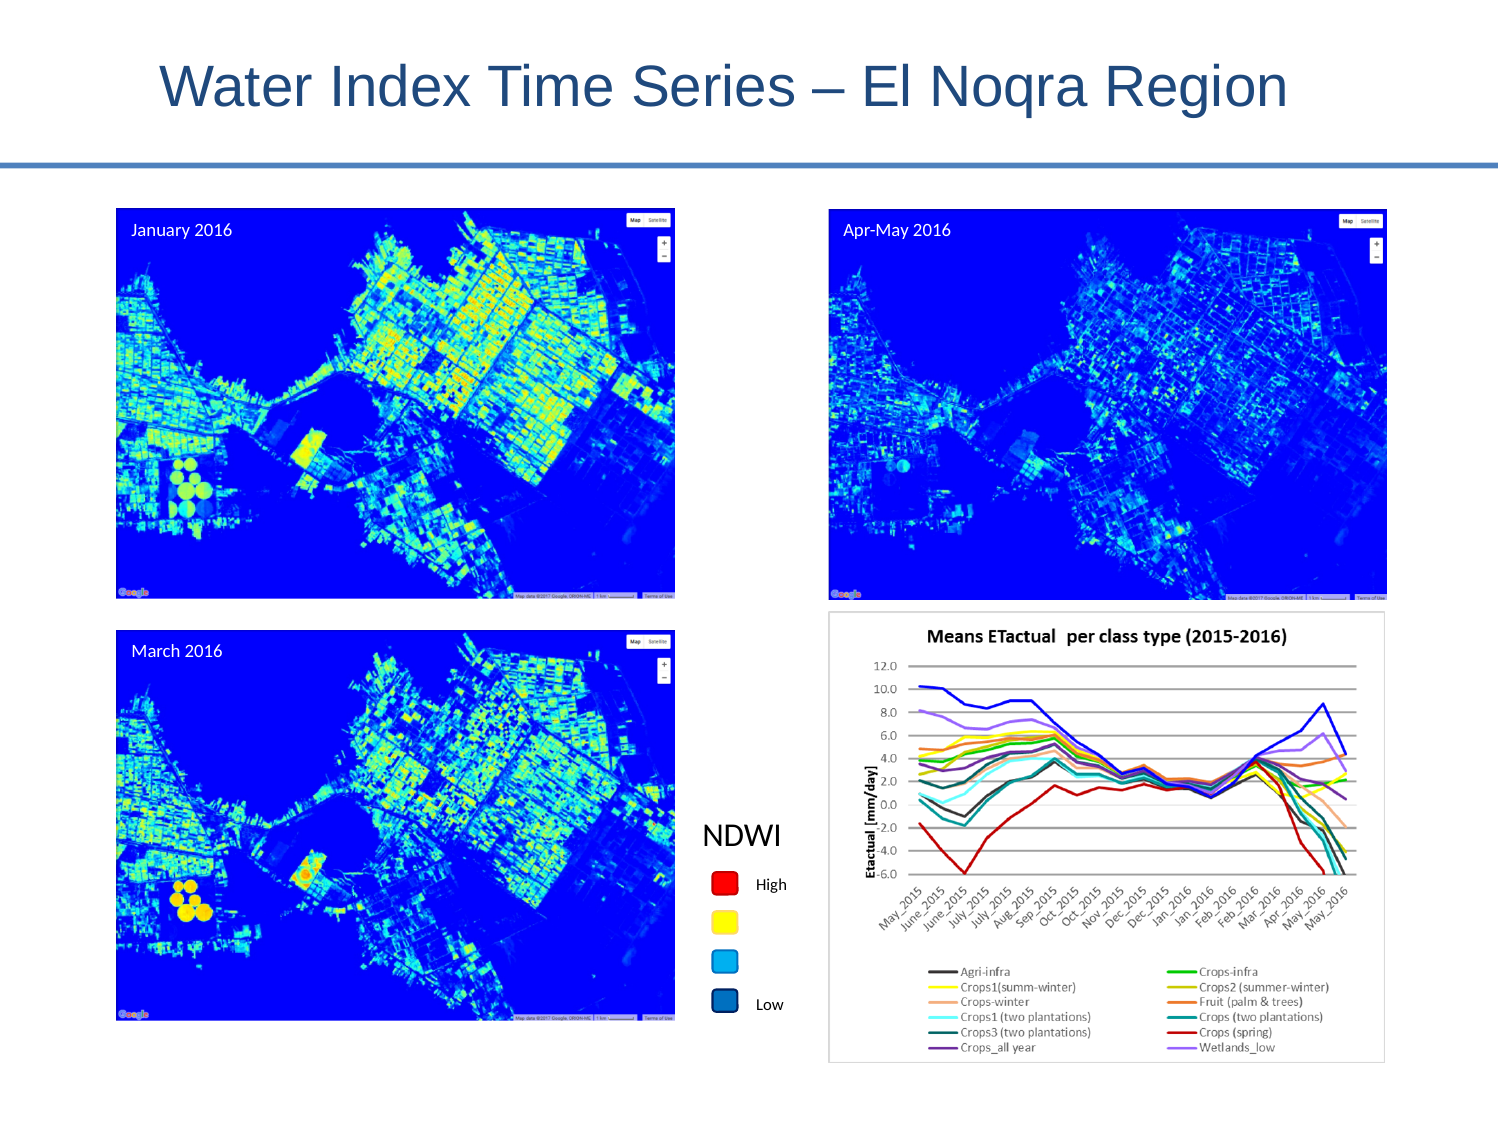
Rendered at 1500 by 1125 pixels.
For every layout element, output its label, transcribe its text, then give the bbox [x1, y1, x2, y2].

text_box Water Index Time Series – El Noqra Region [36, 40, 1414, 126]
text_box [116, 208, 675, 599]
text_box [687, 806, 806, 1023]
picture [828, 611, 1385, 1063]
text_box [828, 209, 1387, 600]
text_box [116, 630, 675, 1021]
text_box [0, 162, 1498, 169]
